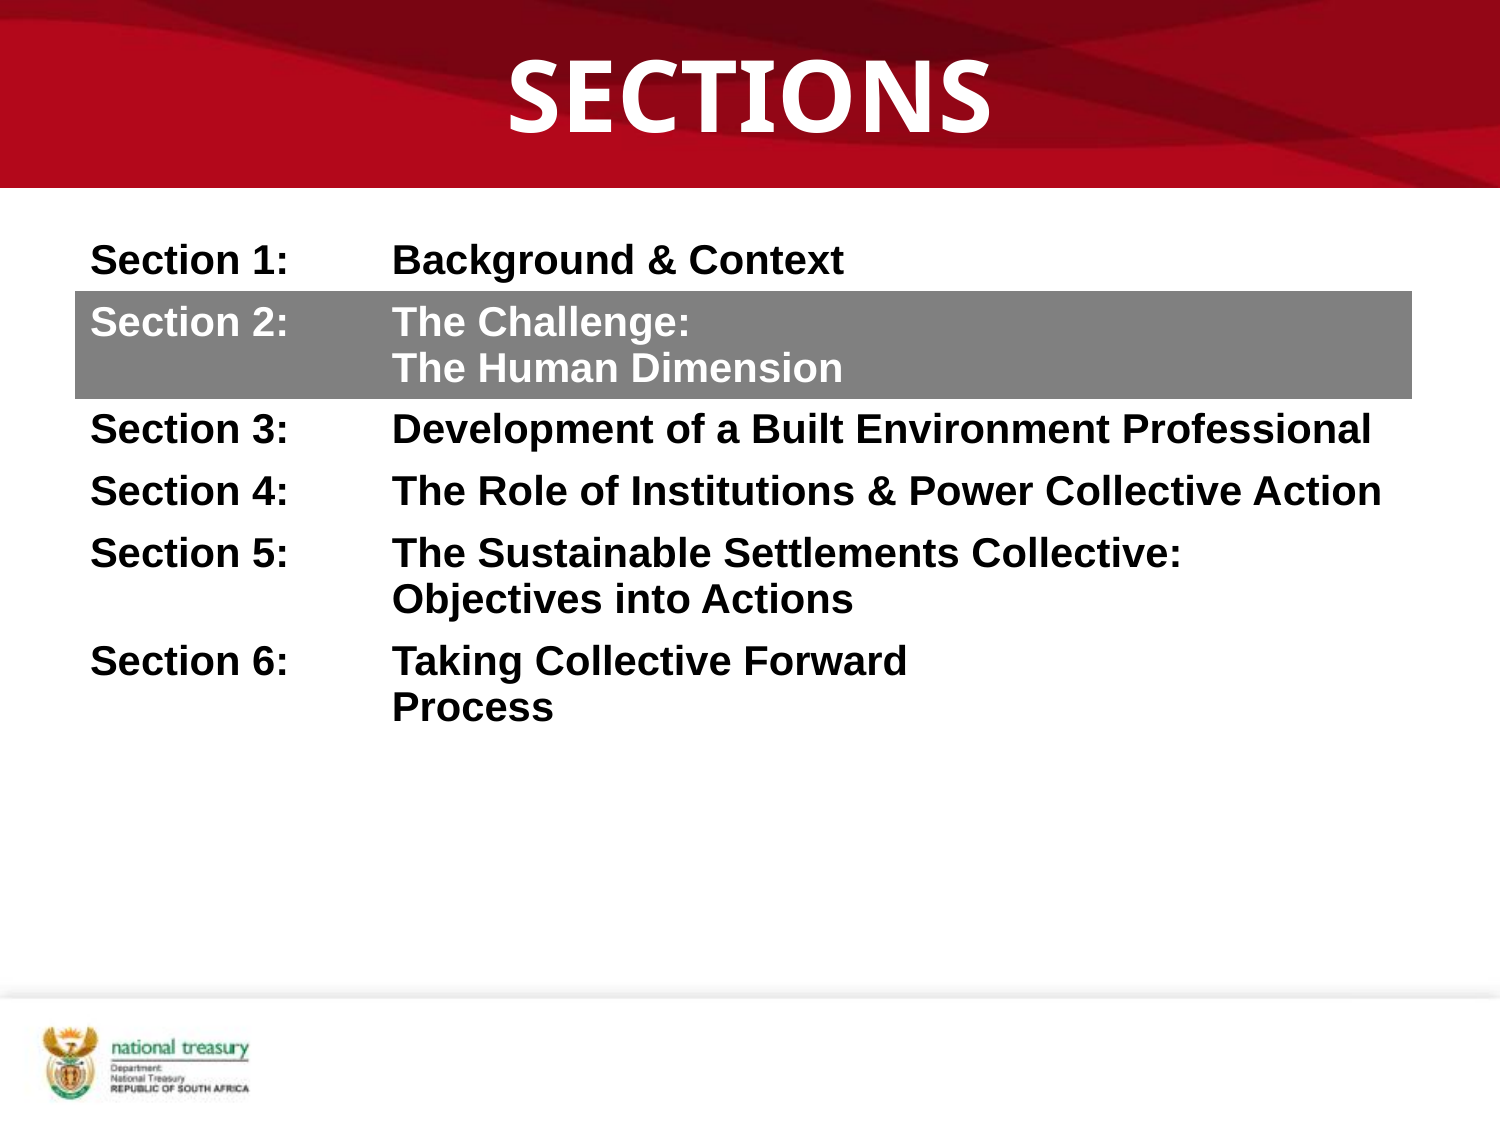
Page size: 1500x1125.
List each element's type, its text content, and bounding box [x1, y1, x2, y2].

table_cell Section 6: [75, 630, 377, 738]
table_cell Section 4: [75, 460, 377, 522]
table_cell The Role of Institutions & Power Collective Action [377, 460, 1412, 522]
text_box SECTIONS [74, 24, 1425, 170]
table_cell Development of a Built Environment Professional [377, 399, 1412, 460]
table_cell The Sustainable Settlements Collective: Objectives into Actions [377, 522, 1412, 630]
table_header Section 1: [75, 229, 377, 291]
picture [0, 0, 1500, 188]
table_cell The Challenge: The Human Dimension [377, 291, 1412, 399]
table_header Background & Context [377, 229, 1412, 291]
table_cell Section 3: [75, 399, 377, 460]
table_cell Taking Collective Forward Process [377, 630, 1412, 738]
table_cell Section 5: [75, 522, 377, 630]
picture [0, 977, 1500, 1125]
table_cell Section 2: [75, 291, 377, 399]
